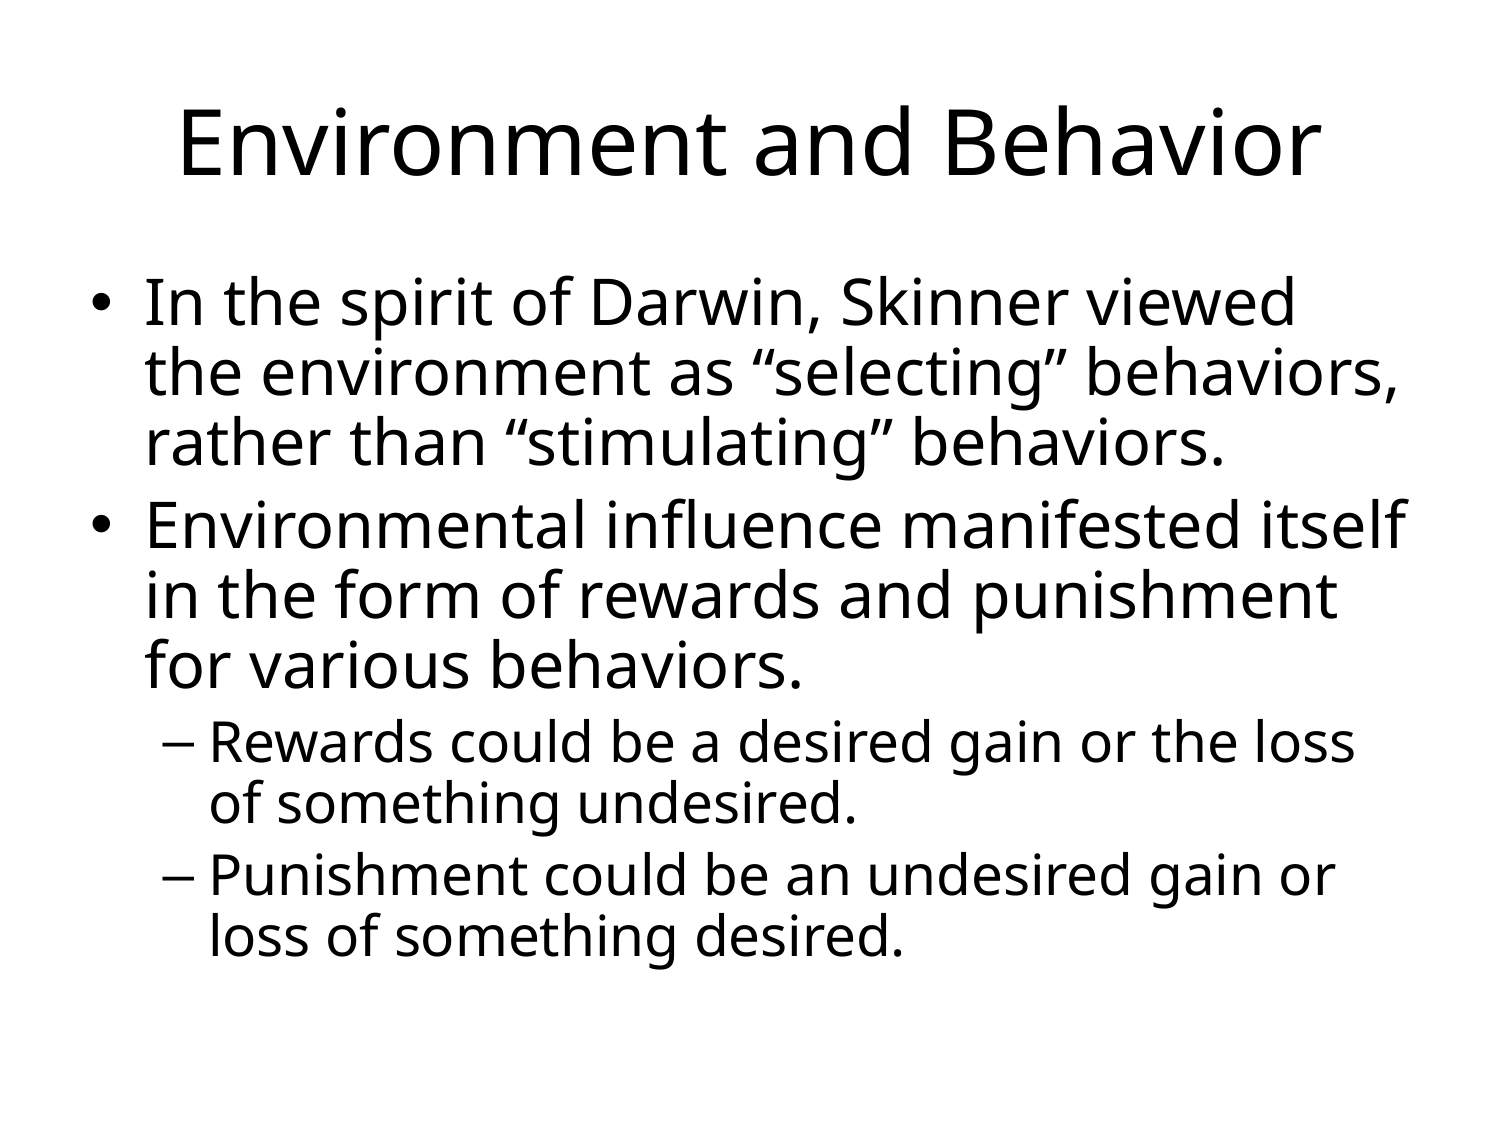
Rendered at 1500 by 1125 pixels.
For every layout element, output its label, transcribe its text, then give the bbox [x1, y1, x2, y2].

list In the spirit of Darwin, Skinner viewed the environment as “selecting” behaviors, rather than “stimulating” behaviors. Environmental influence manifested itself in the form of rewards and punishment for various behaviors. Rewards could be a desired gain or the loss of something undesired. Punishment could be an undesired gain or loss of something desired. [74, 262, 1426, 1006]
title Environment and Behavior [74, 44, 1426, 233]
